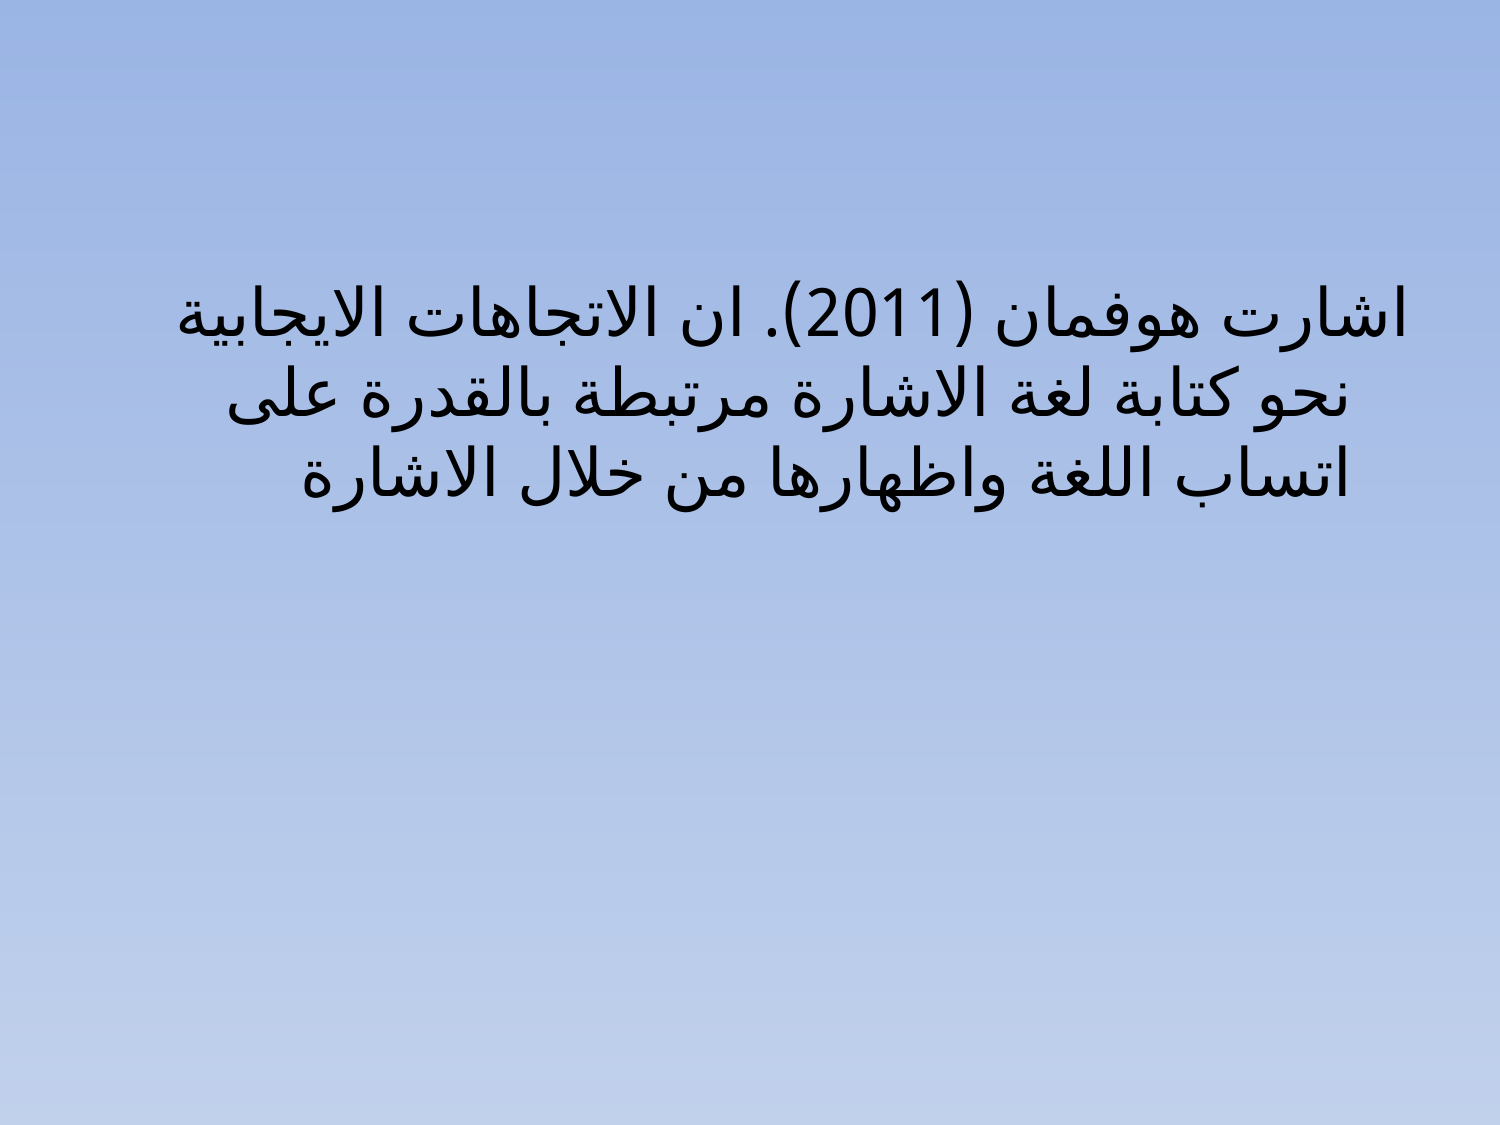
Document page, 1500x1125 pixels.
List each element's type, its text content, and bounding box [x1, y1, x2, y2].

list اشارت هوفمان (2011). ان الاتجاهات الايجابية نحو كتابة لغة الاشارة مرتبطة بالقدرة على اتساب اللغة واظهارها من خلال الاشارة [75, 262, 1425, 1005]
